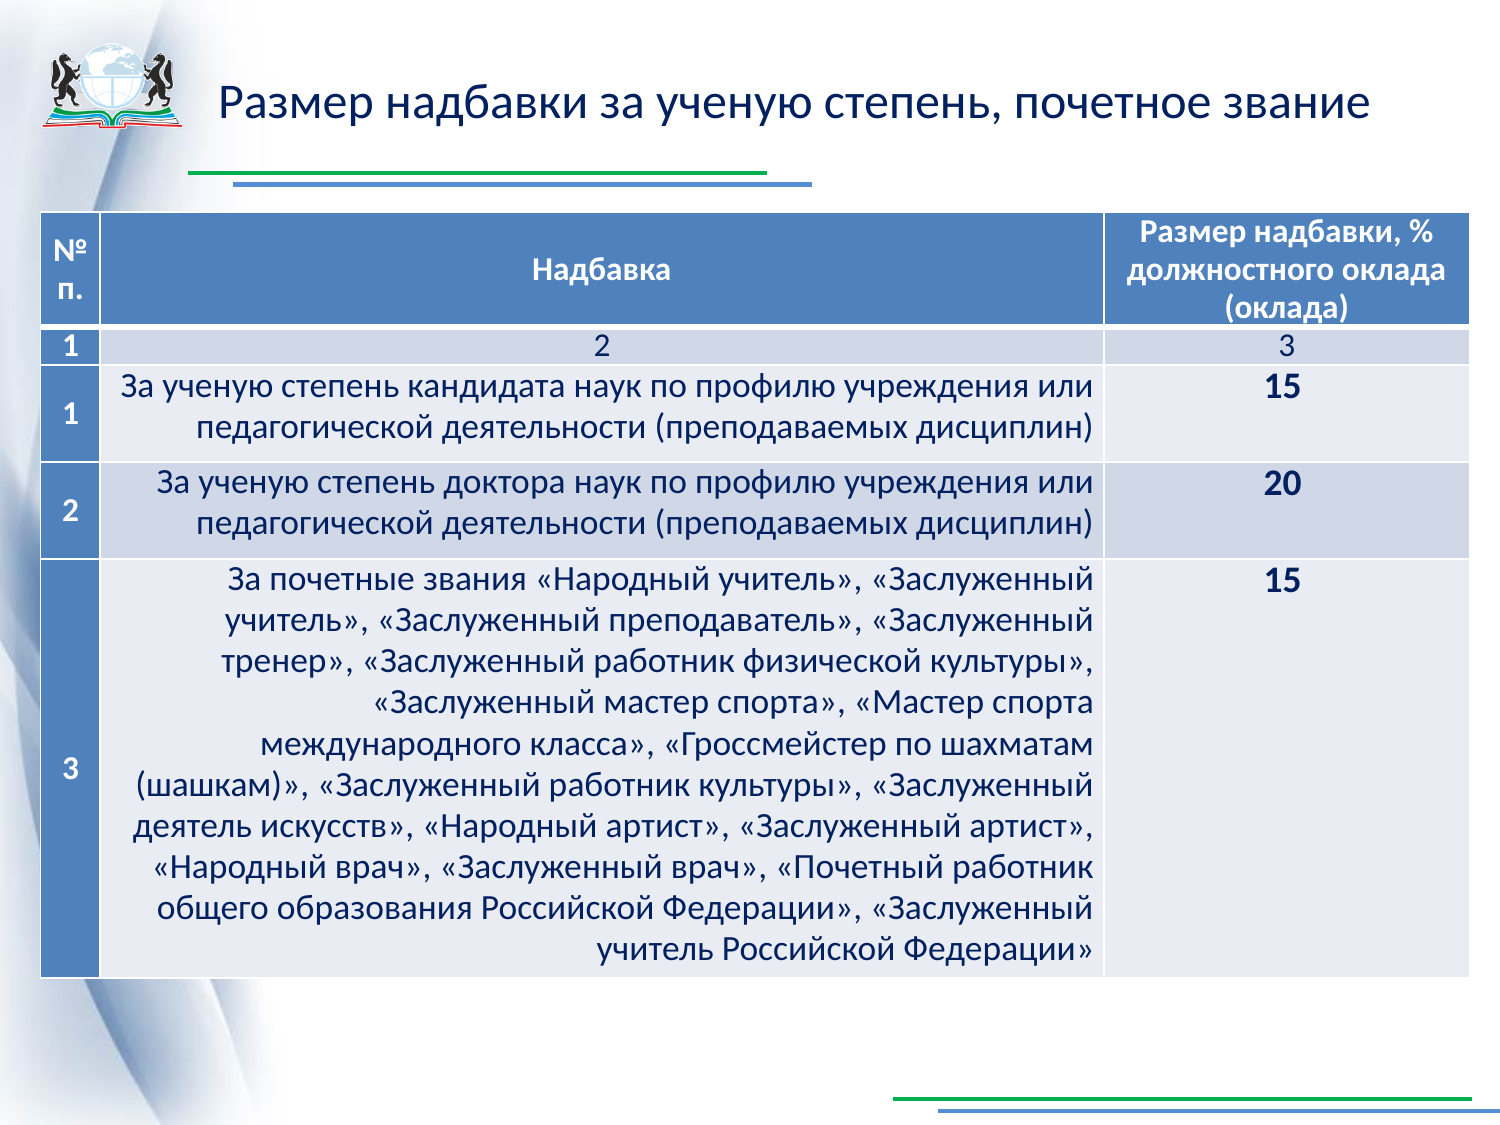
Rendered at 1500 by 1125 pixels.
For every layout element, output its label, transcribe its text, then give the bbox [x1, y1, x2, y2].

table_cell 20 [1105, 463, 1469, 558]
table_cell 15 [1105, 366, 1469, 461]
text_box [892, 1098, 1500, 1112]
table_cell За ученую степень кандидата наук по профилю учреждения или педагогической деятельности (преподаваемых дисциплин) [101, 366, 1103, 461]
table_cell 2 [101, 330, 1103, 364]
table_cell 3 [41, 560, 99, 977]
table_cell 1 [41, 330, 99, 364]
table_cell За ученую степень доктора наук по профилю учреждения или педагогической деятельности (преподаваемых дисциплин) [101, 463, 1103, 558]
table_cell 15 [1105, 560, 1469, 977]
text_box Размер надбавки за ученую степень, почетное звание [203, 61, 1397, 136]
table_cell За почетные звания «Народный учитель», «Заслуженный учитель», «Заслуженный преподаватель», «Заслуженный тренер», «Заслуженный работник физической культуры», «Заслуженный мастер спорта», «Мастер спорта международного класса», «Гроссмейстер по шахматам (шашкам)», «Заслуженный работник культуры», «Заслуженный деятель искусств», «Народный артист», «Заслуженный артист», «Народный врач», «Заслуженный врач», «Почетный работник общего образования Российской Федерации», «Заслуженный учитель Российской Федерации» [101, 560, 1103, 977]
picture [0, 0, 1500, 1125]
table_cell 1 [41, 366, 99, 461]
table_cell 2 [41, 463, 99, 558]
table_cell 3 [1105, 330, 1469, 364]
table_header Надбавка [101, 213, 1103, 324]
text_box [187, 172, 813, 185]
table_header Размер надбавки, % должностного оклада (оклада) [1105, 213, 1469, 324]
table_header № п. [41, 213, 99, 324]
